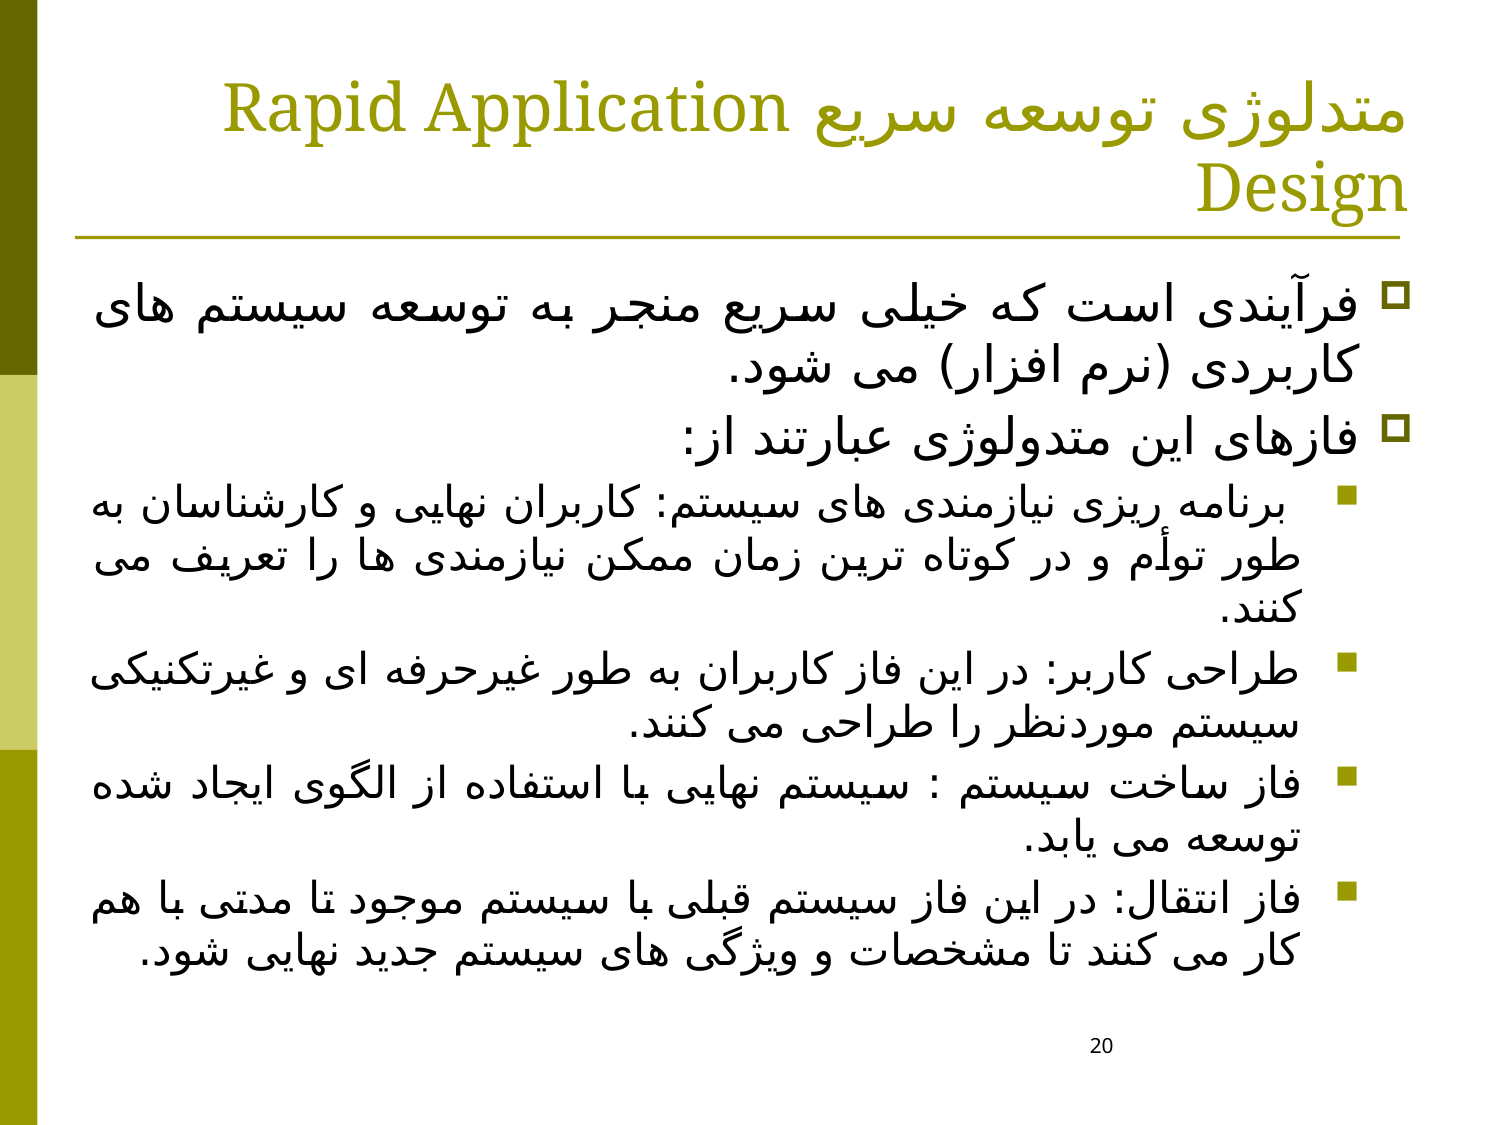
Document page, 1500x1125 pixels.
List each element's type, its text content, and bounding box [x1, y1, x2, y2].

title متدلوژی توسعه سریع Rapid Application Design [74, 45, 1426, 233]
slide_number 20 [1074, 1024, 1426, 1101]
list فرآیندی است که خیلی سریع منجر به توسعه سیستم های کاربردی (نرم افزار) می شود. فازهای این متدولوژی عبارتند از: برنامه ریزی نیازمندی های سیستم: کاربران نهایی و کارشناسان به طور توأم و در کوتاه ترین زمان ممکن نیازمندی ها را تعریف می کنند. طراحی کاربر: در این فاز کاربران به طور غیرحرفه ای و غیرتکنیکی سیستم موردنظر را طراحی می کنند. فاز ساخت سیستم : سیستم نهایی با استفاده از الگوی ایجاد شده توسعه می یابد. فاز انتقال: در این فاز سیستم قبلی با سیستم موجود تا مدتی با هم کار می کنند تا مشخصات و ویژگی های سیستم جدید نهایی شود. [74, 262, 1426, 1006]
